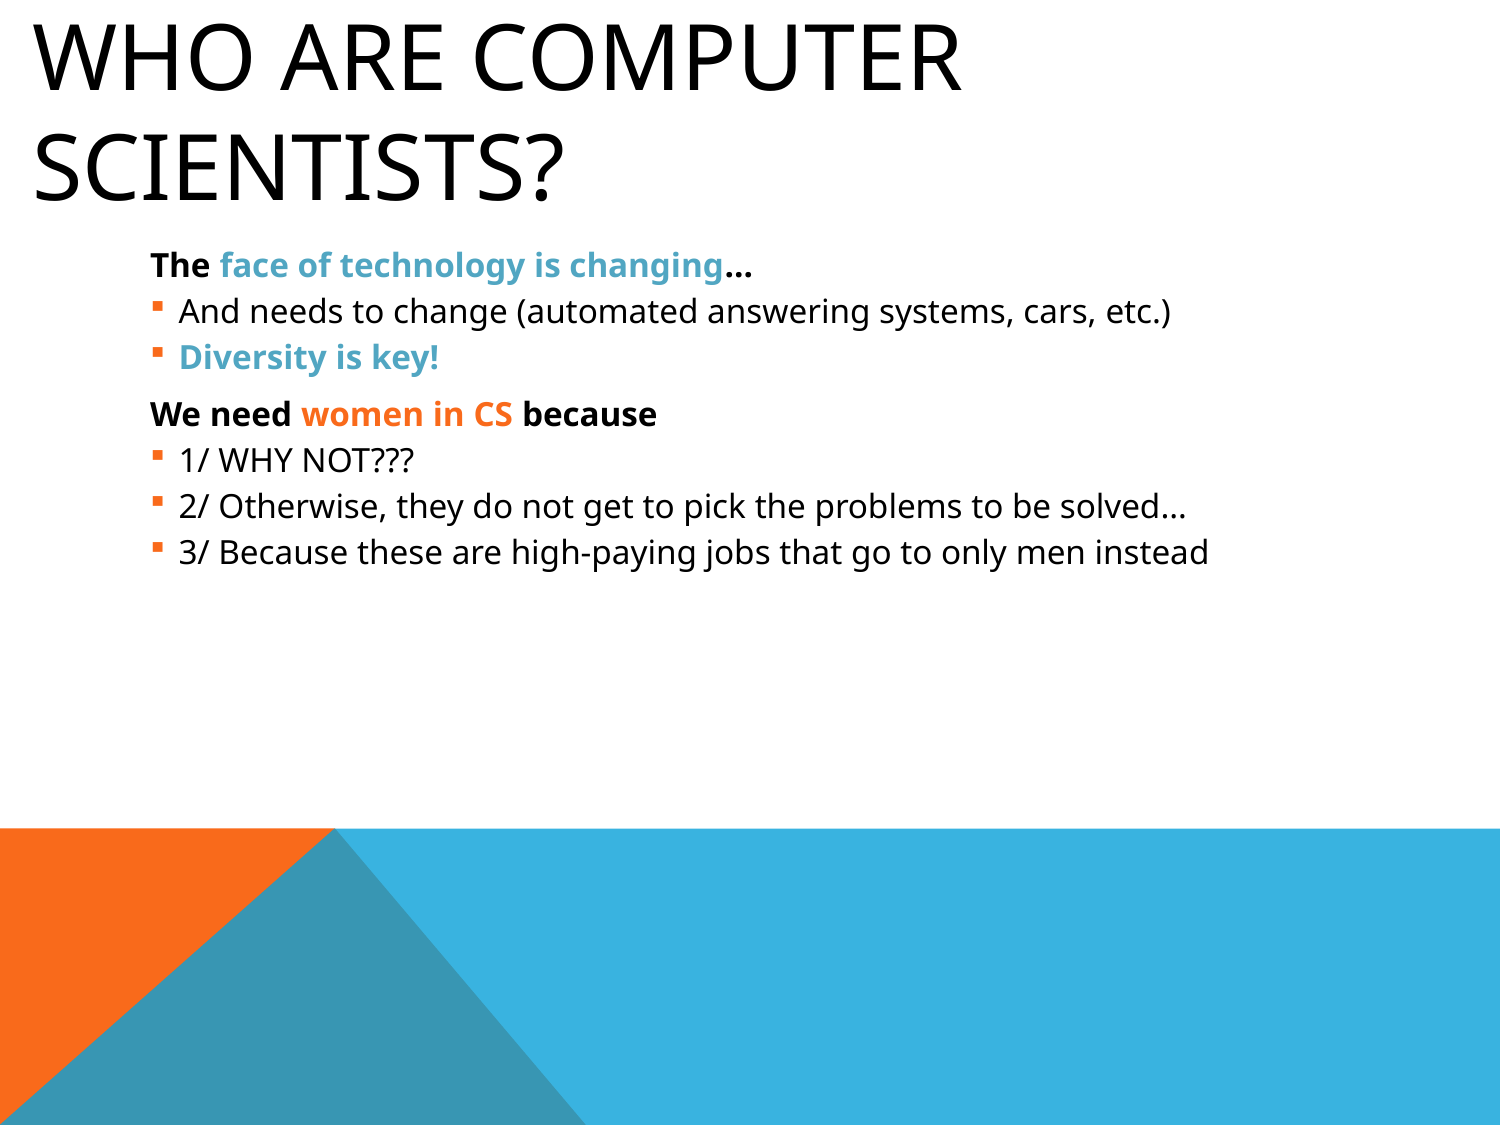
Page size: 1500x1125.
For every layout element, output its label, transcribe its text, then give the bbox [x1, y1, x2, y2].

title Who are Computer Scientists? [17, 14, 1454, 203]
list The face of technology is changing… And needs to change (automated answering systems, cars, etc.) Diversity is key! We need women in CS because 1/ WHY NOT??? 2/ Otherwise, they do not get to pick the problems to be solved… 3/ Because these are high-paying jobs that go to only men instead [135, 180, 1369, 768]
